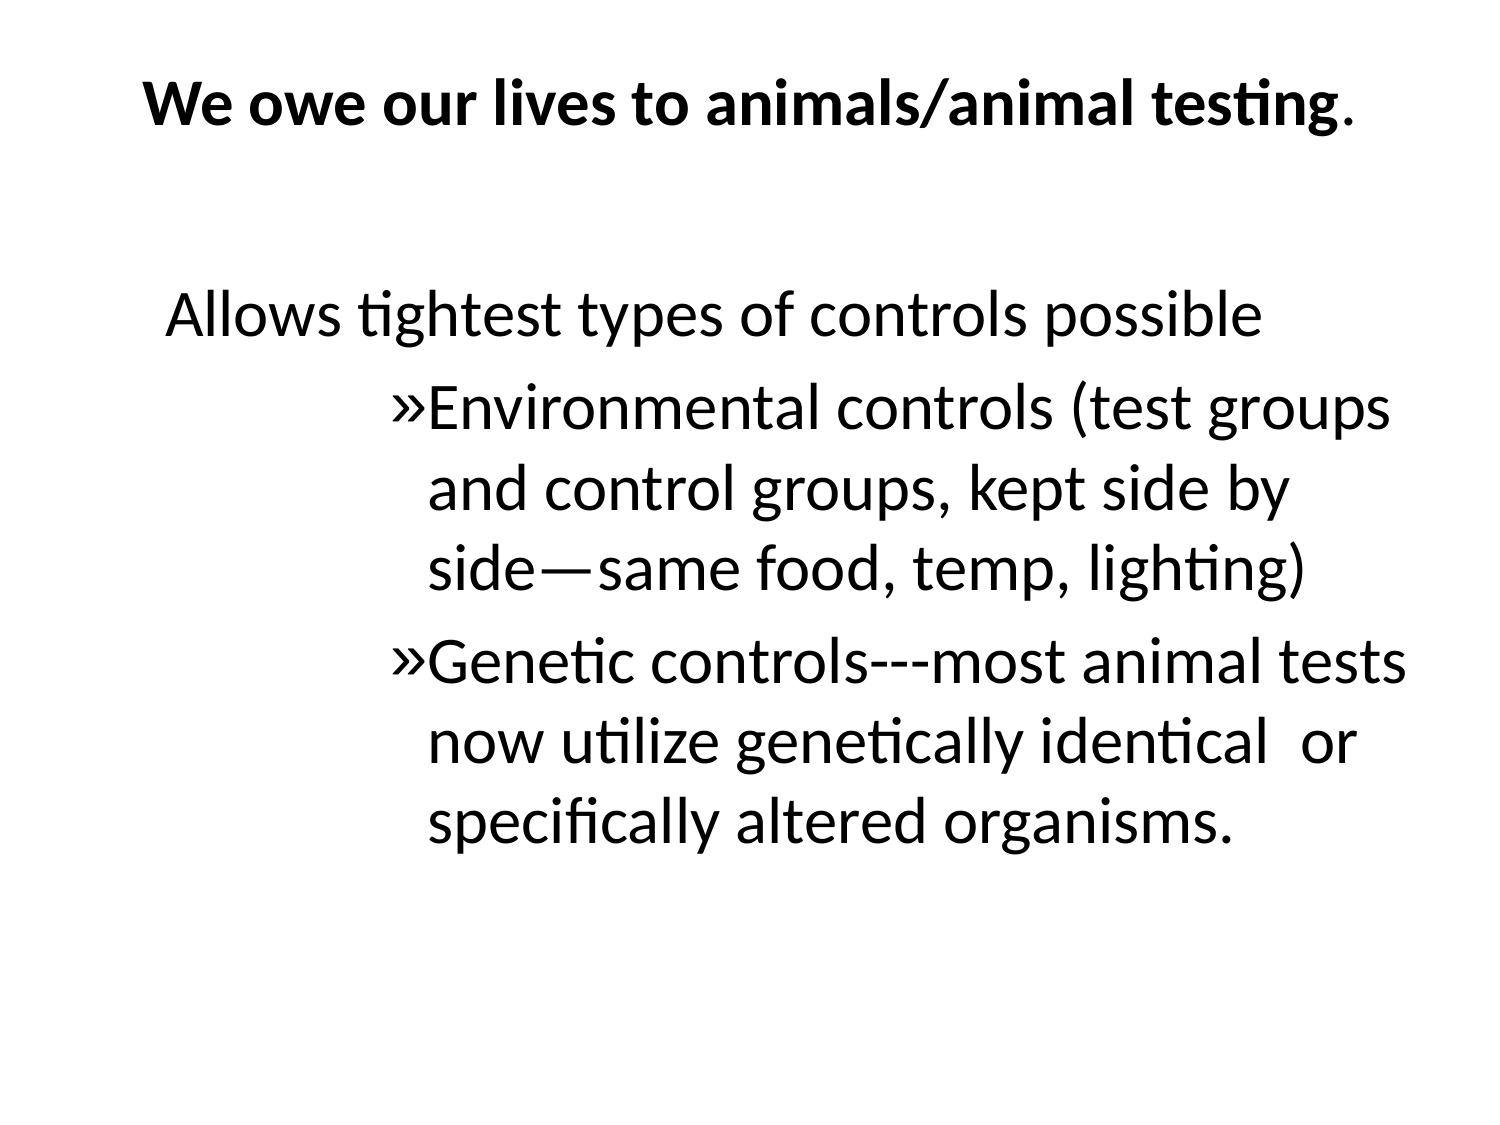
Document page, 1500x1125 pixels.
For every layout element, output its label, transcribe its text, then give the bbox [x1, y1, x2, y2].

title We owe our lives to animals/animal testing. [75, 45, 1425, 233]
list Allows tightest types of controls possible Environmental controls (test groups and control groups, kept side by side—same food, temp, lighting) Genetic controls---most animal tests now utilize genetically identical or specifically altered organisms. [75, 262, 1425, 1005]
